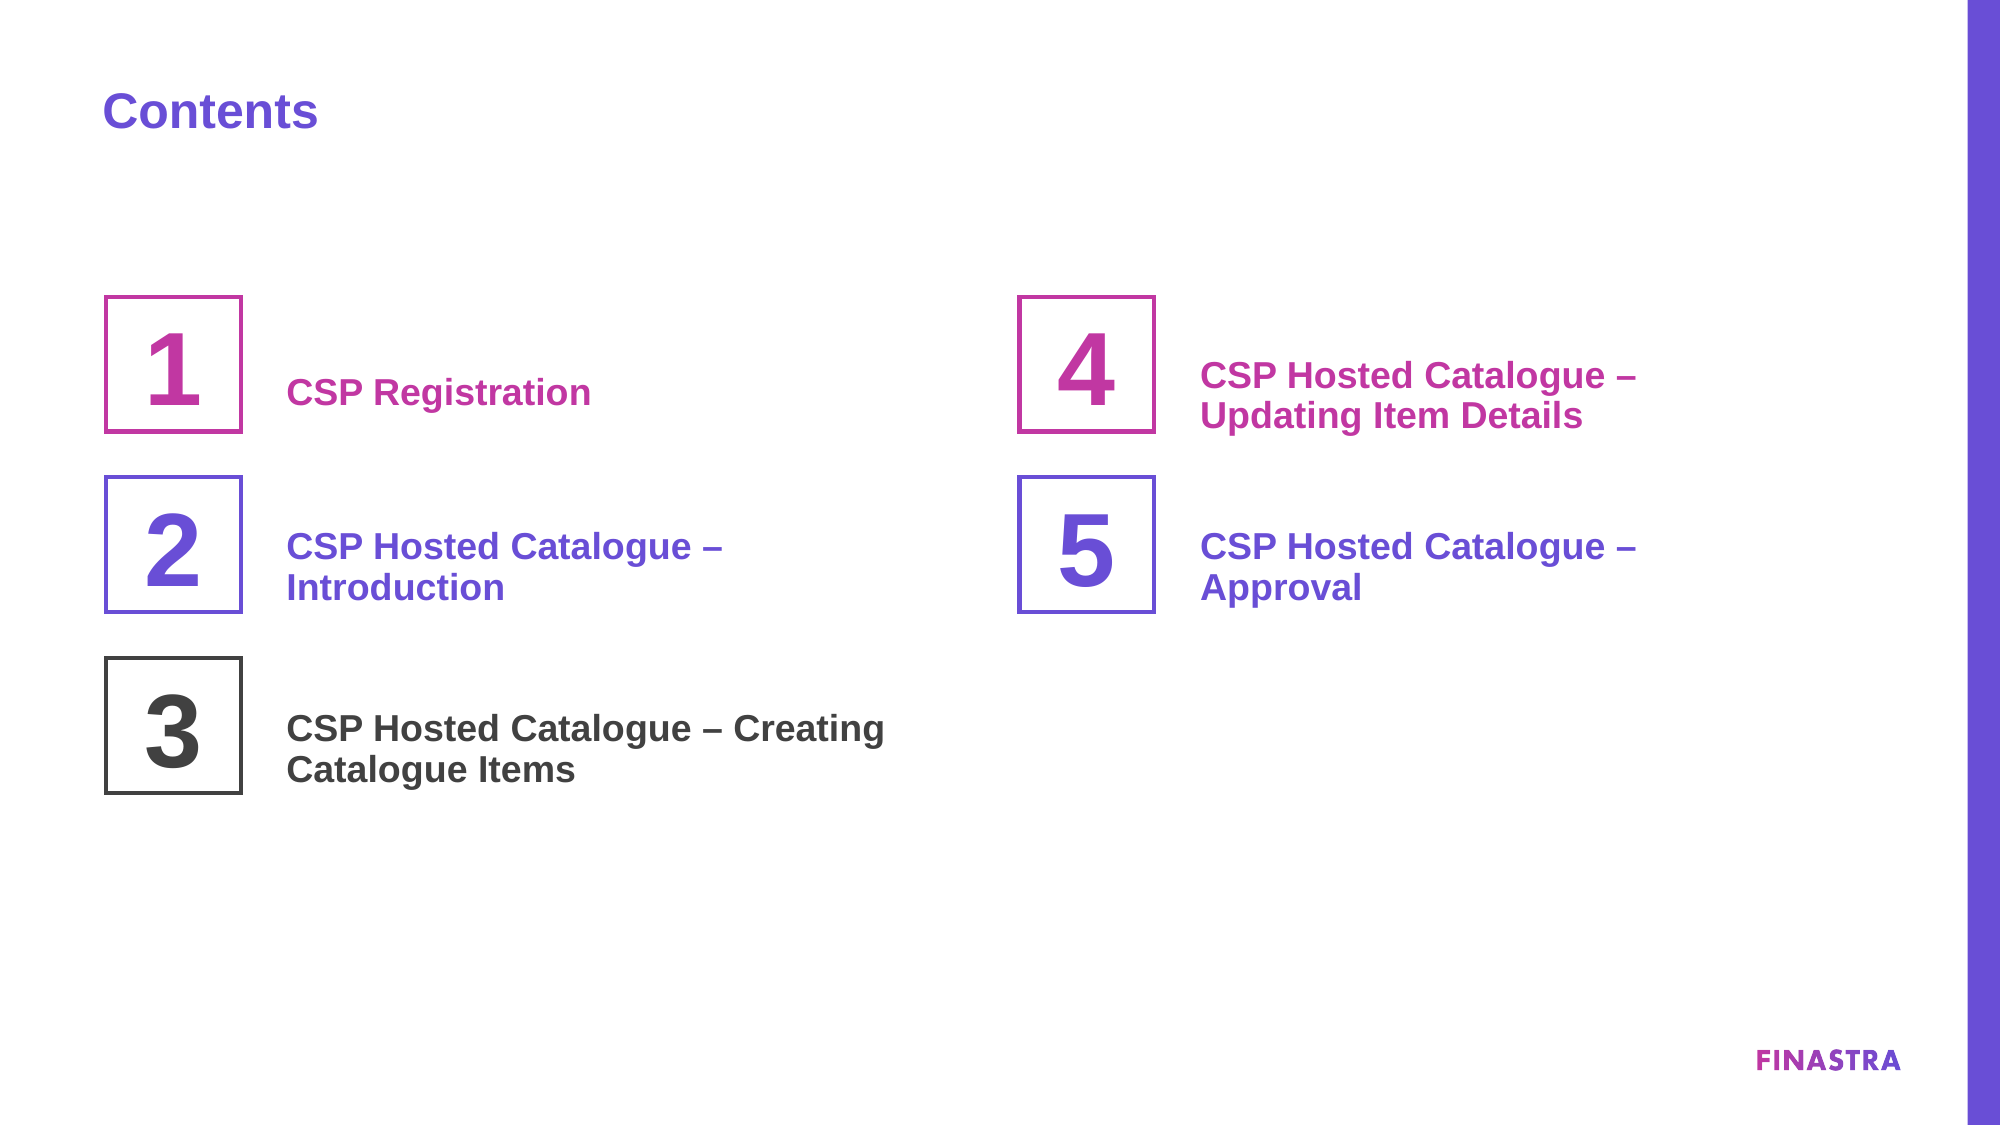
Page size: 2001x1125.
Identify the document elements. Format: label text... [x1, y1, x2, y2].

text_box 4 [1018, 296, 1155, 433]
text_box CSP Hosted Catalogue – Creating Catalogue Items​ [286, 639, 887, 795]
picture [1757, 1049, 1901, 1071]
text_box CSP Registration [286, 303, 887, 431]
text_box 3 [105, 657, 242, 794]
text_box 2 [105, 476, 242, 613]
text_box CSP Hosted Catalogue – Approval​ [1200, 457, 1801, 584]
text_box 1 [105, 296, 242, 433]
text_box CSP Hosted Catalogue – Introduction [286, 457, 887, 613]
title Contents [102, 28, 1693, 139]
text_box CSP Hosted Catalogue – Updating Item Details​ [1200, 285, 1801, 413]
text_box 5 [1018, 476, 1155, 613]
